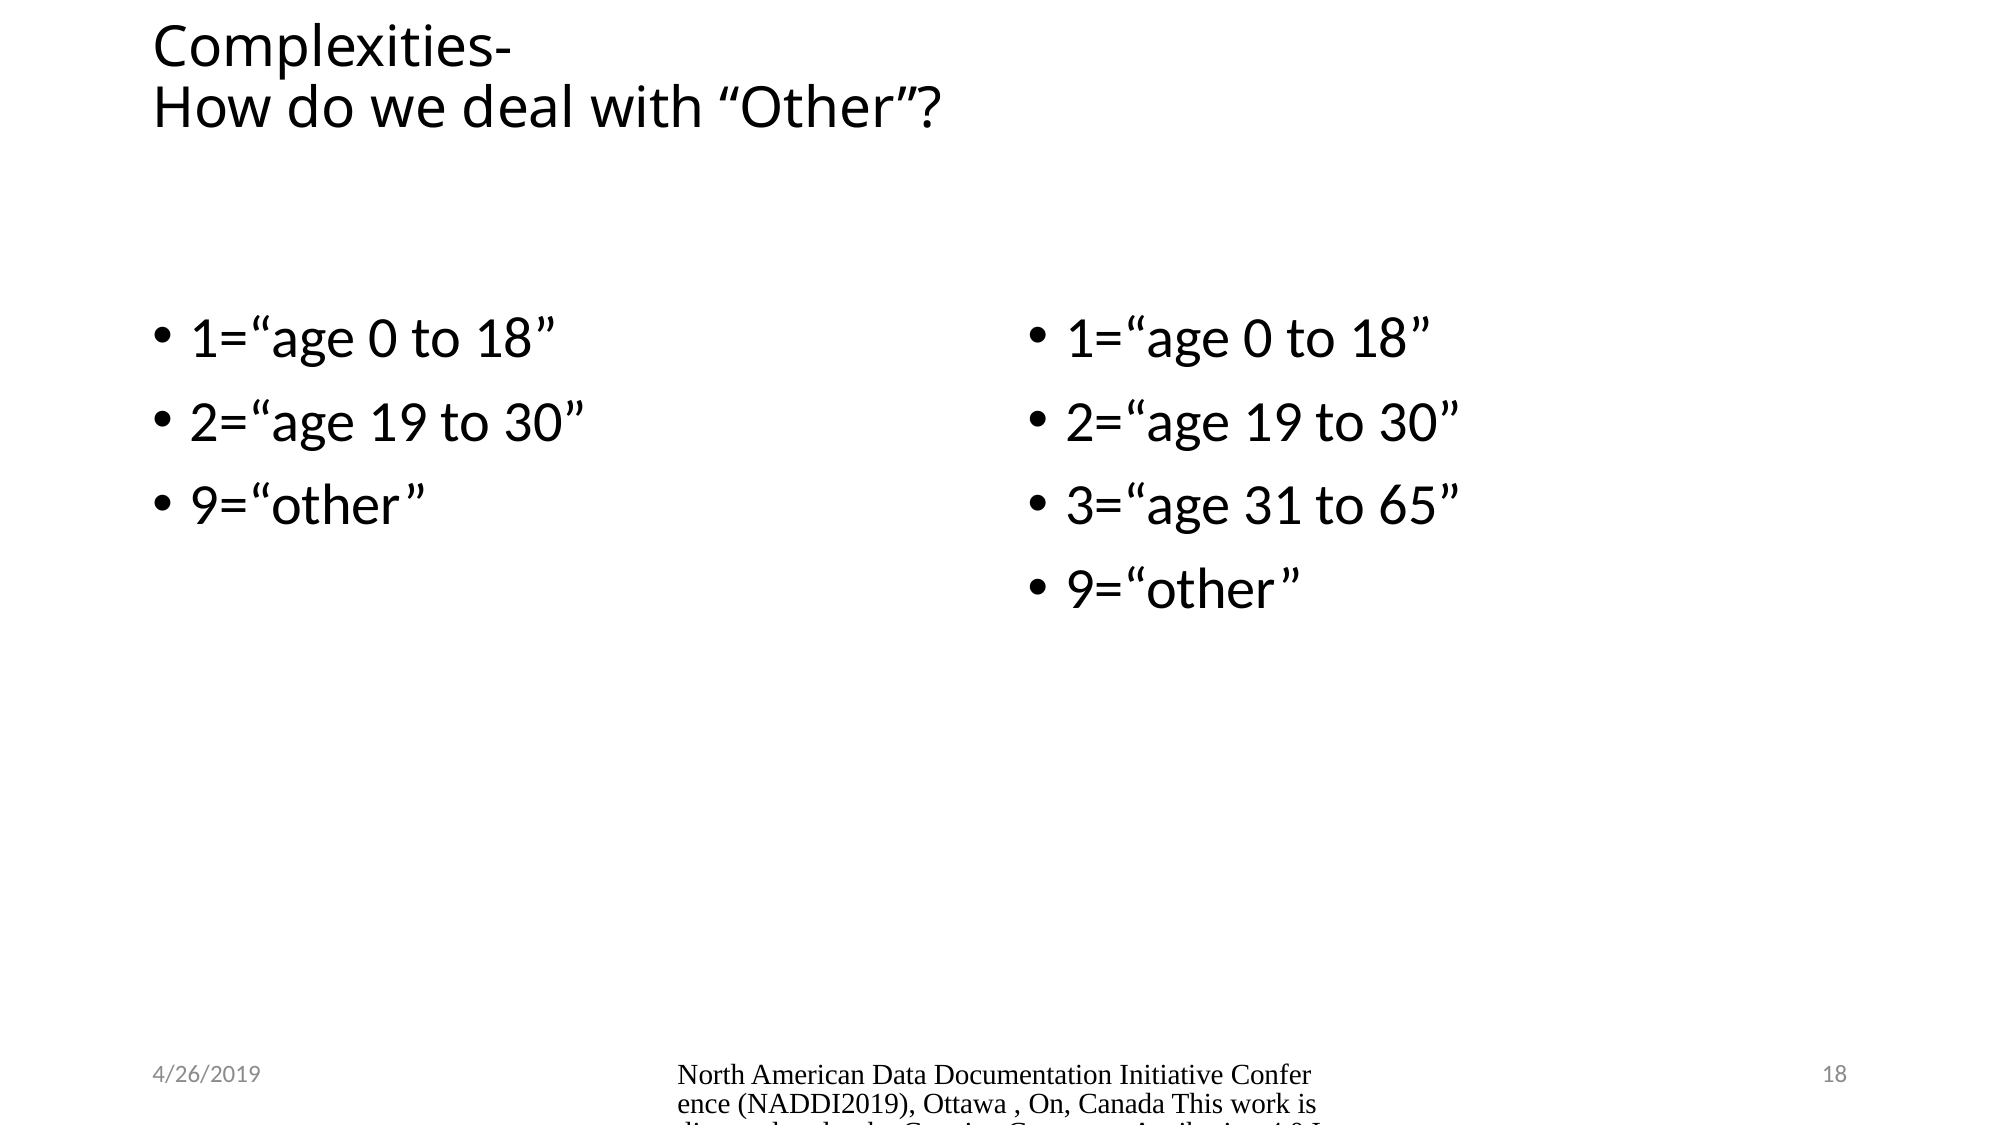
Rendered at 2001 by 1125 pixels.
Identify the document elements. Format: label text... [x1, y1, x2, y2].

title Complexities- How do we deal with “Other”? [137, 9, 1863, 148]
list 1=“age 0 to 18” 2=“age 19 to 30” 3=“age 31 to 65” 9=“other” [1012, 299, 1863, 1014]
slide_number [137, 1042, 588, 1103]
slide_number 18 [1412, 1042, 1863, 1103]
list 1=“age 0 to 18” 2=“age 19 to 30” 9=“other” [137, 299, 988, 1014]
footer North American Data Documentation Initiative Conference (NADDI2019), Ottawa , On, Canada This work is licensed under the Creative Commons Attribution 4.0 International (CC BY 4.0) License. [662, 1042, 1338, 1103]
